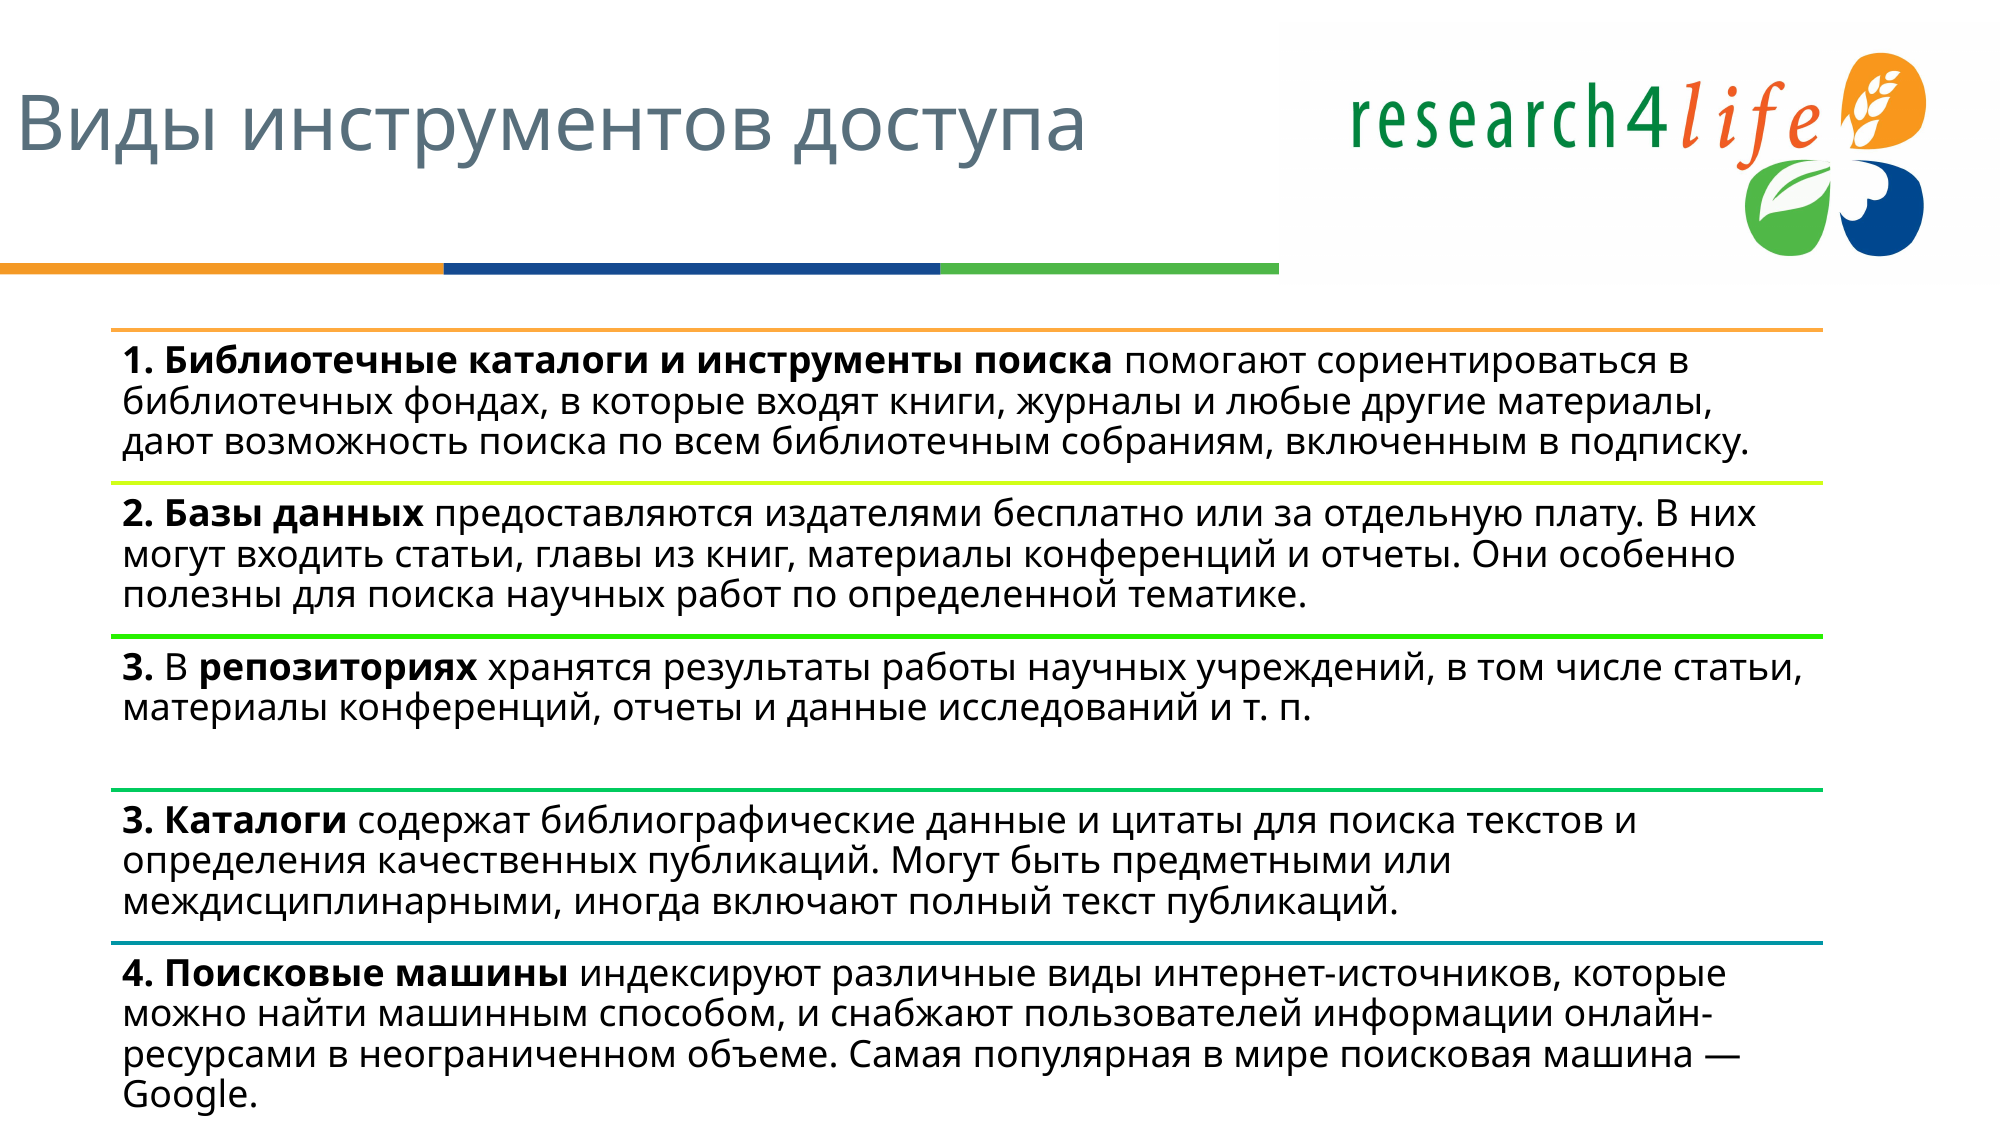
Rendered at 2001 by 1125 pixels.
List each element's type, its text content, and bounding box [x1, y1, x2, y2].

picture [1279, 22, 2000, 285]
title Виды инструментов доступа [0, 37, 1578, 215]
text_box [110, 329, 1824, 1097]
